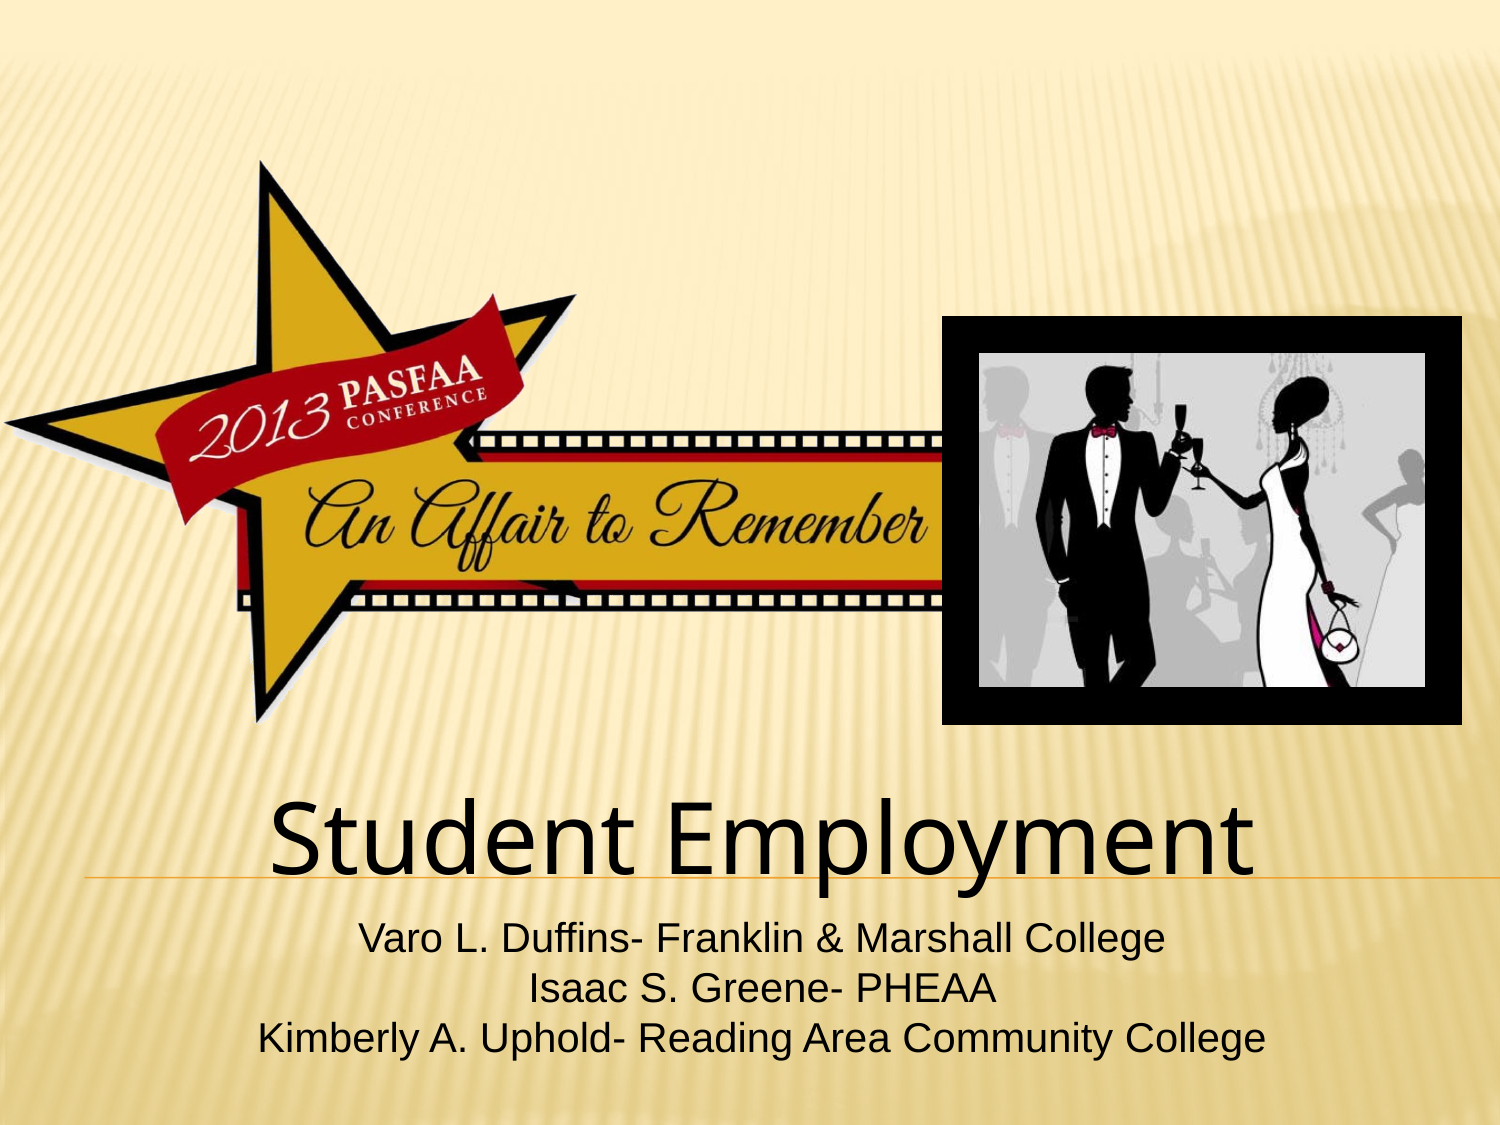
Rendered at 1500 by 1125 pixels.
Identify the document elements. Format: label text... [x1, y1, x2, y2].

picture [0, 149, 974, 726]
text_box Varo L. Duffins- Franklin & Marshall College Isaac S. Greene- PHEAA Kimberly A. Uphold- Reading Area Community College [162, 903, 1363, 1069]
picture [978, 352, 1426, 688]
text_box Student Employment [162, 767, 1363, 902]
